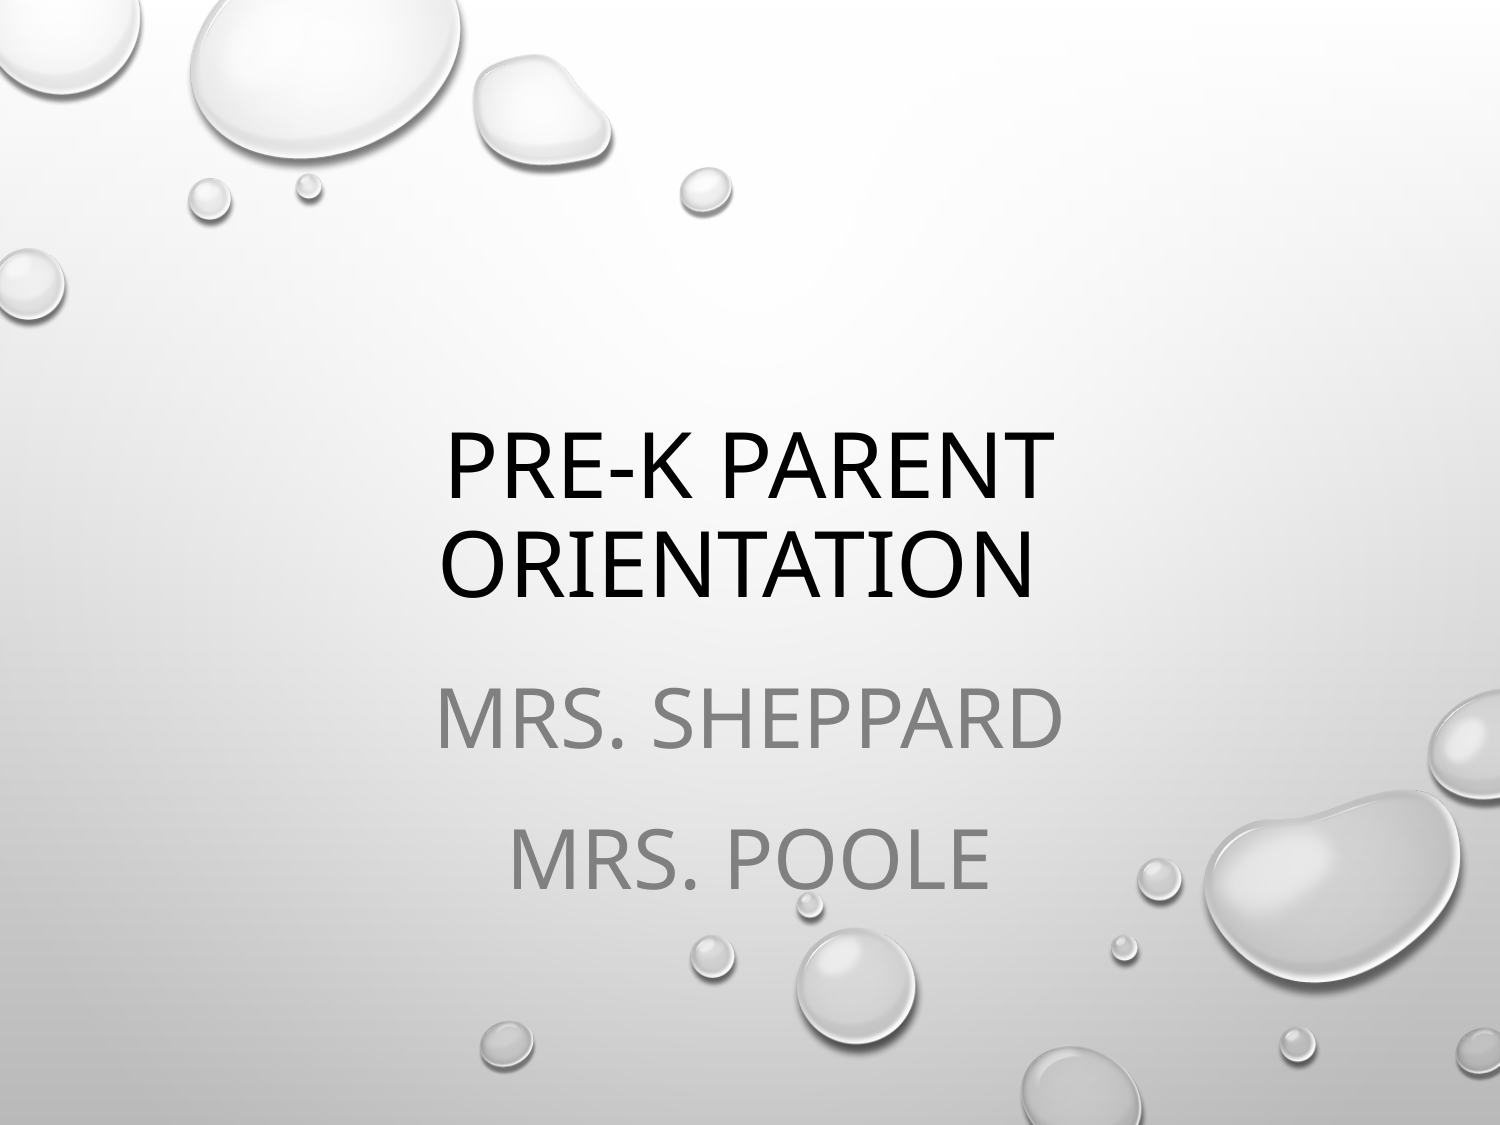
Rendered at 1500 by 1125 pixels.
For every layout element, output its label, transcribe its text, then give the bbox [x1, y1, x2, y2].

subtitle Mrs. Sheppard Mrs. Poole [215, 637, 1285, 863]
picture [0, 0, 1500, 1125]
title Pre-K Parent Orientation [215, 213, 1285, 625]
